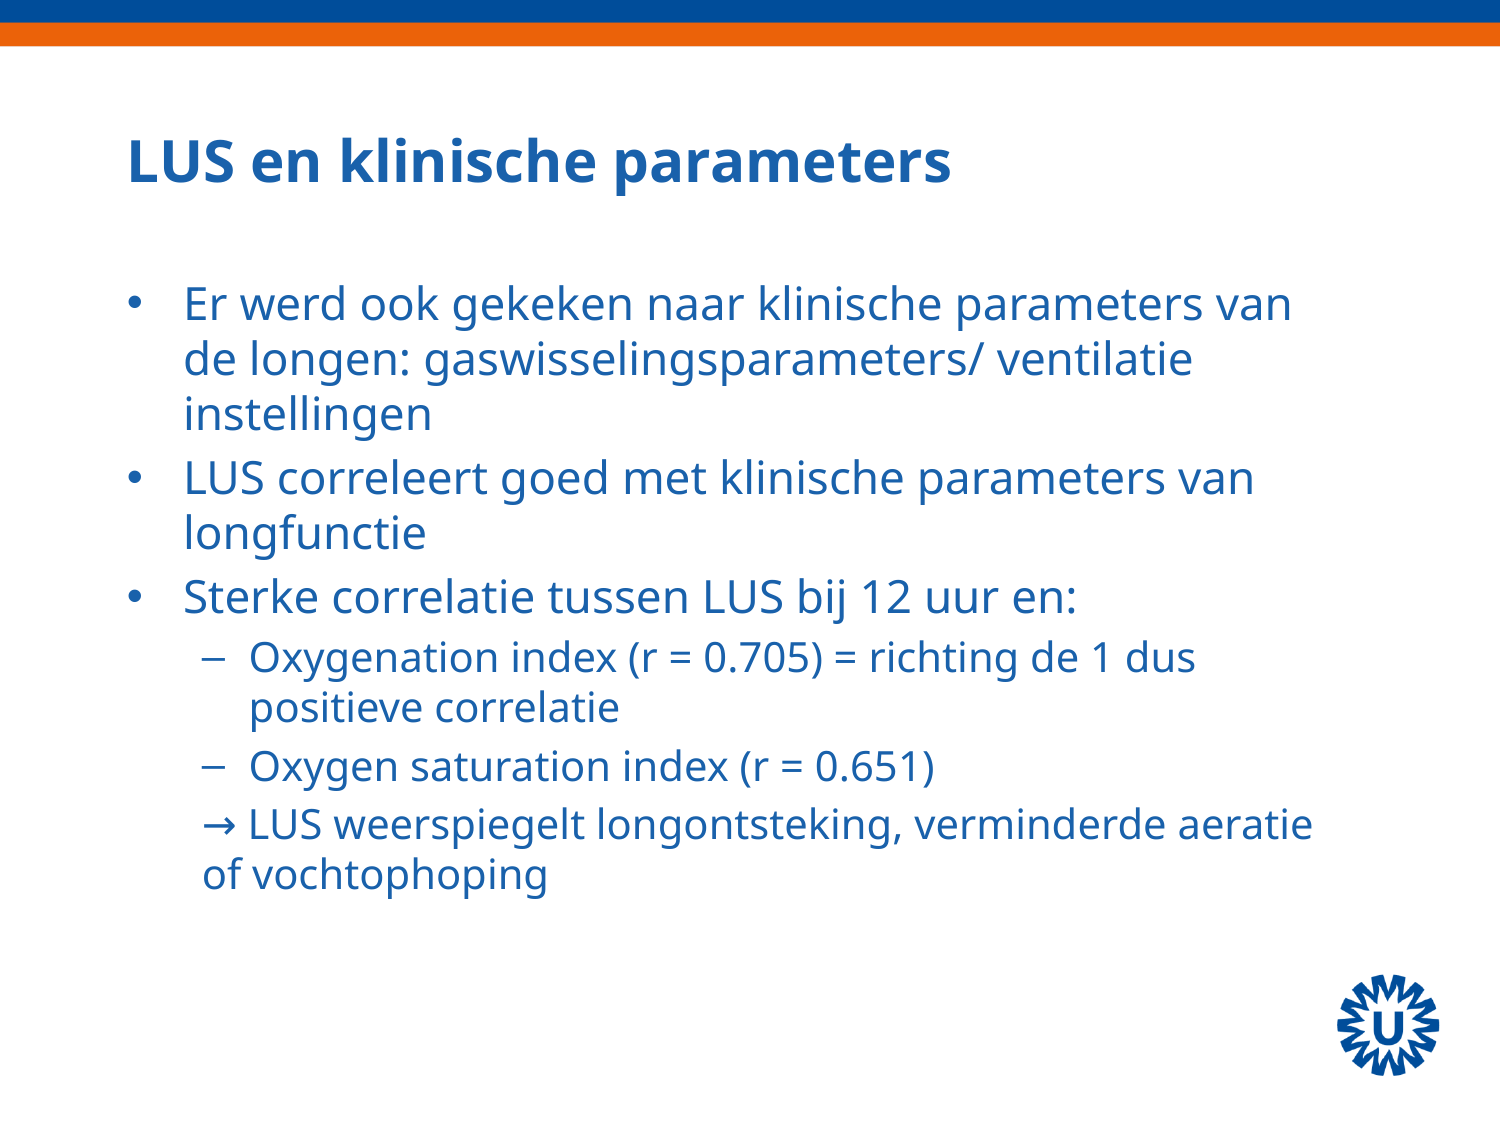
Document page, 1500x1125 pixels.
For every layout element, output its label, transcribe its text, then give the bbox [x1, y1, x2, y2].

title LUS en klinische parameters [112, 116, 1350, 251]
picture [0, 0, 1500, 1125]
list Er werd ook gekeken naar klinische parameters van de longen: gaswisselingsparameters/ ventilatie instellingen LUS correleert goed met klinische parameters van longfunctie Sterke correlatie tussen LUS bij 12 uur en: Oxygenation index (r = 0.705) = richting de 1 dus positieve correlatie Oxygen saturation index (r = 0.651) → LUS weerspiegelt longontsteking, verminderde aeratie of vochtophoping [112, 267, 1350, 1059]
